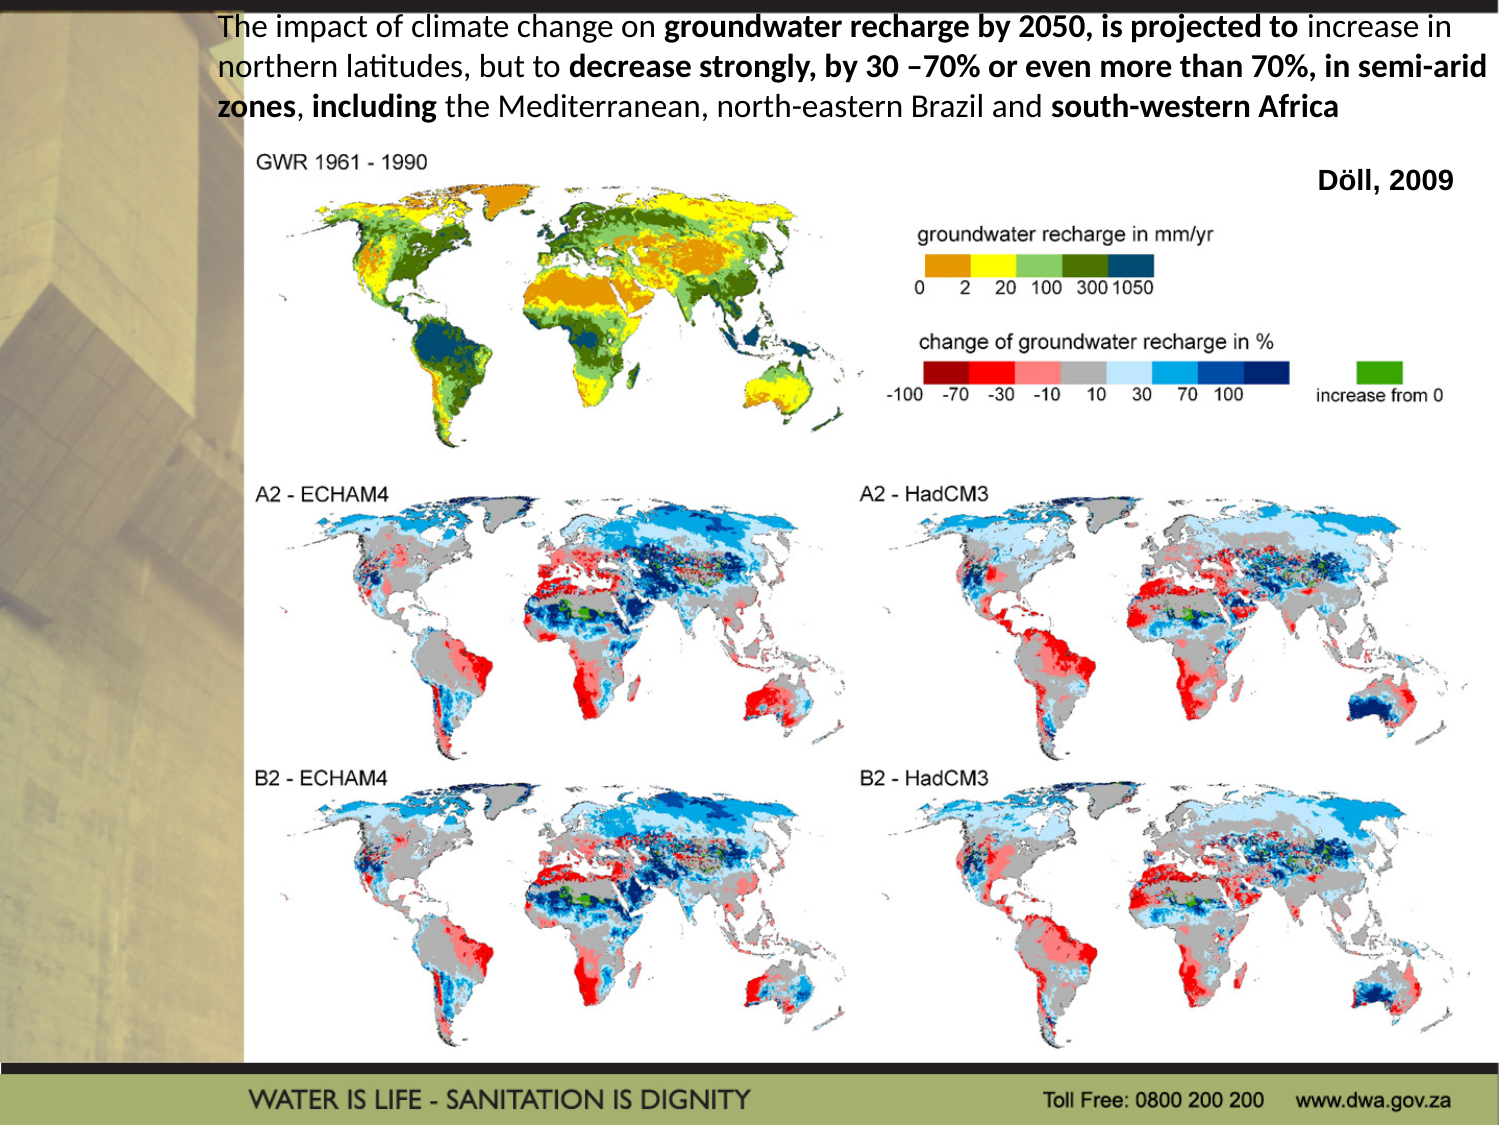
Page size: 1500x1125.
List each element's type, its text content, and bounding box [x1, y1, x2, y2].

picture [0, 0, 1500, 1125]
title The impact of climate change on groundwater recharge by 2050, is projected to increase in northern latitudes, but to decrease strongly, by 30 –70% or even more than 70%, in semi-arid zones, including the Mediterranean, north-eastern Brazil and south-western Africa [202, 0, 1500, 150]
